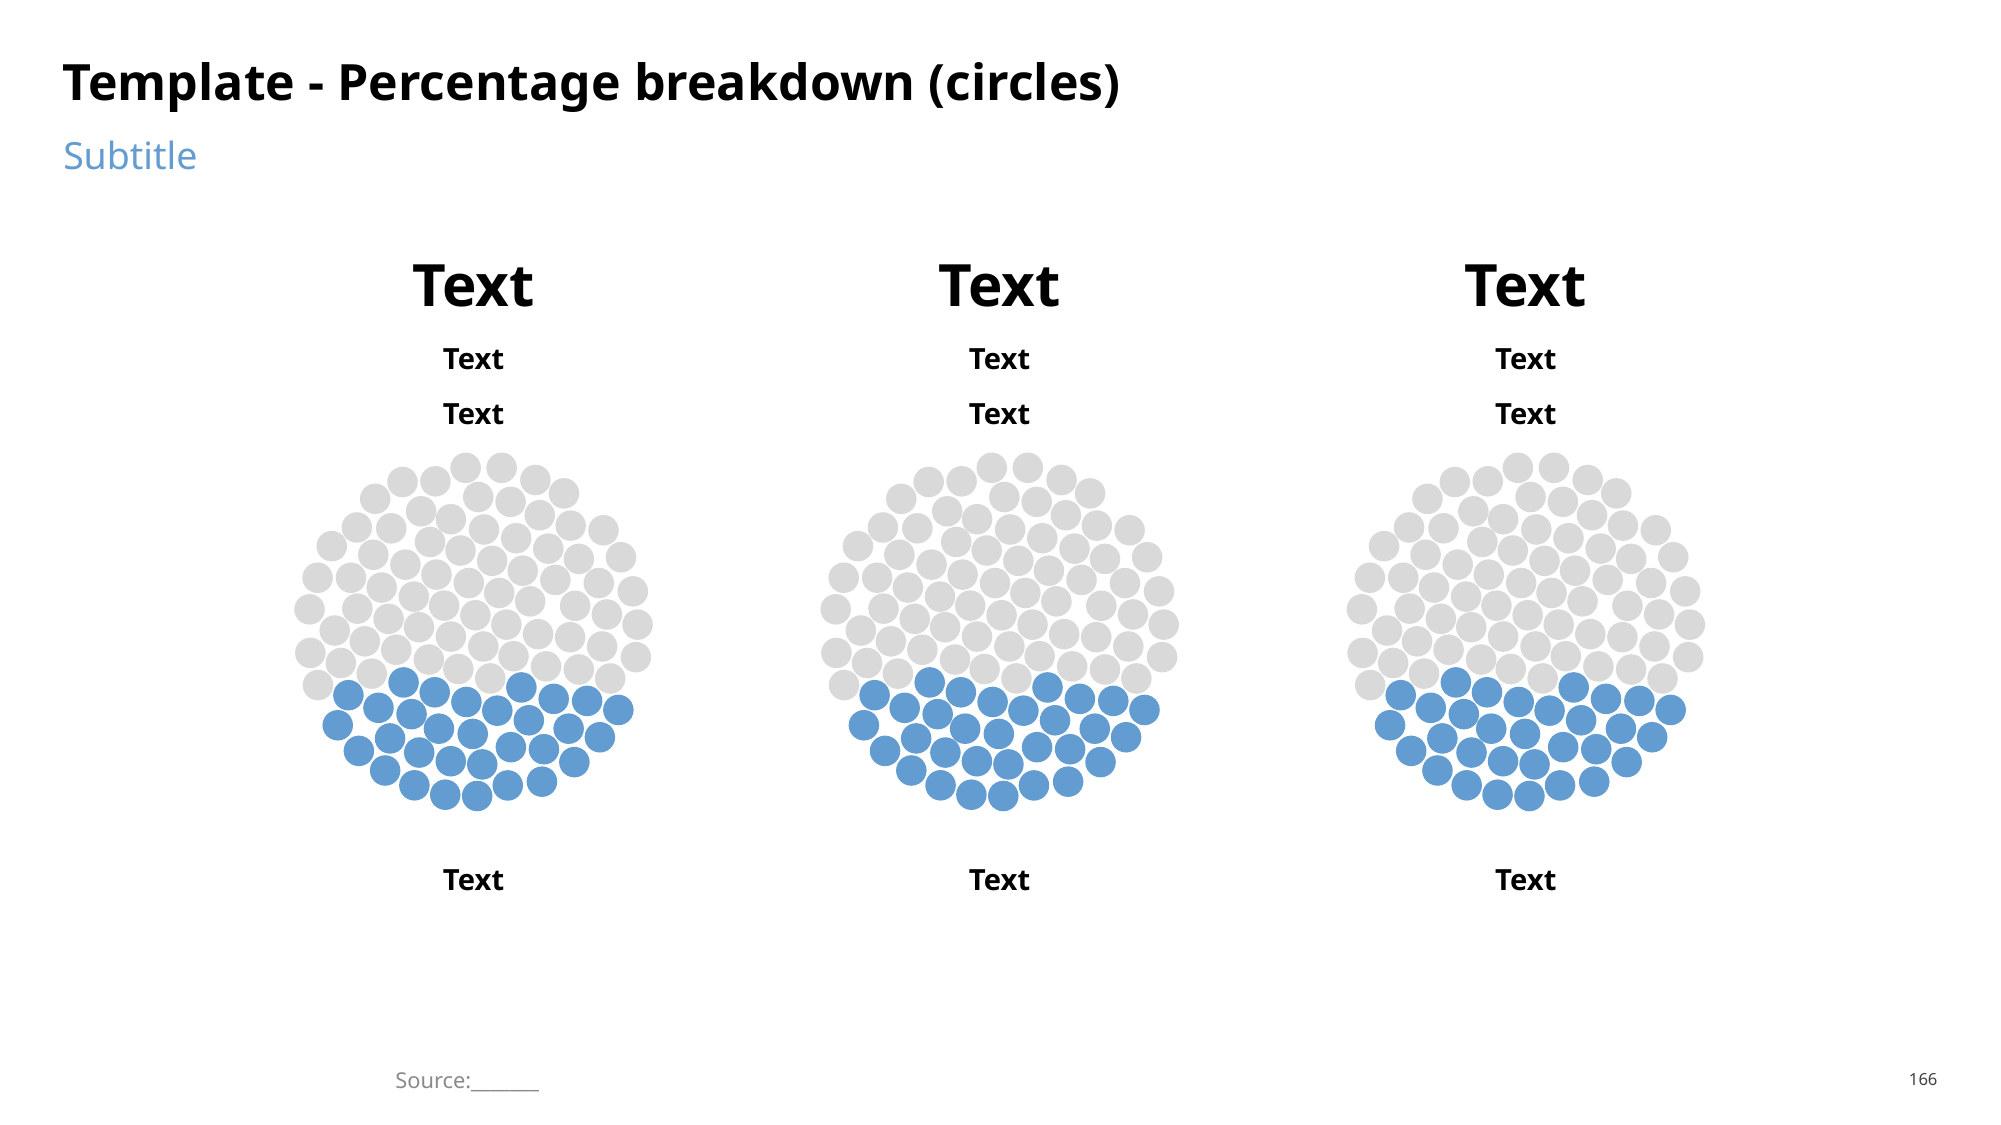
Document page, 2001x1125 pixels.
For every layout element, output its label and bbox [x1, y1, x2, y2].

text_box [762, 248, 1237, 319]
list [63, 143, 1937, 227]
footer [380, 1059, 1340, 1100]
text_box [1288, 861, 1763, 897]
text_box [236, 861, 711, 897]
text_box [762, 340, 1237, 376]
title [63, 62, 1937, 143]
text_box [820, 452, 1179, 812]
text_box [236, 395, 711, 431]
text_box [236, 248, 711, 319]
text_box [1288, 395, 1763, 431]
text_box [1346, 452, 1706, 812]
text_box [236, 340, 711, 376]
text_box [762, 861, 1237, 897]
text_box [762, 395, 1237, 431]
text_box [294, 452, 653, 812]
text_box [1288, 248, 1763, 319]
text_box [1288, 340, 1763, 376]
